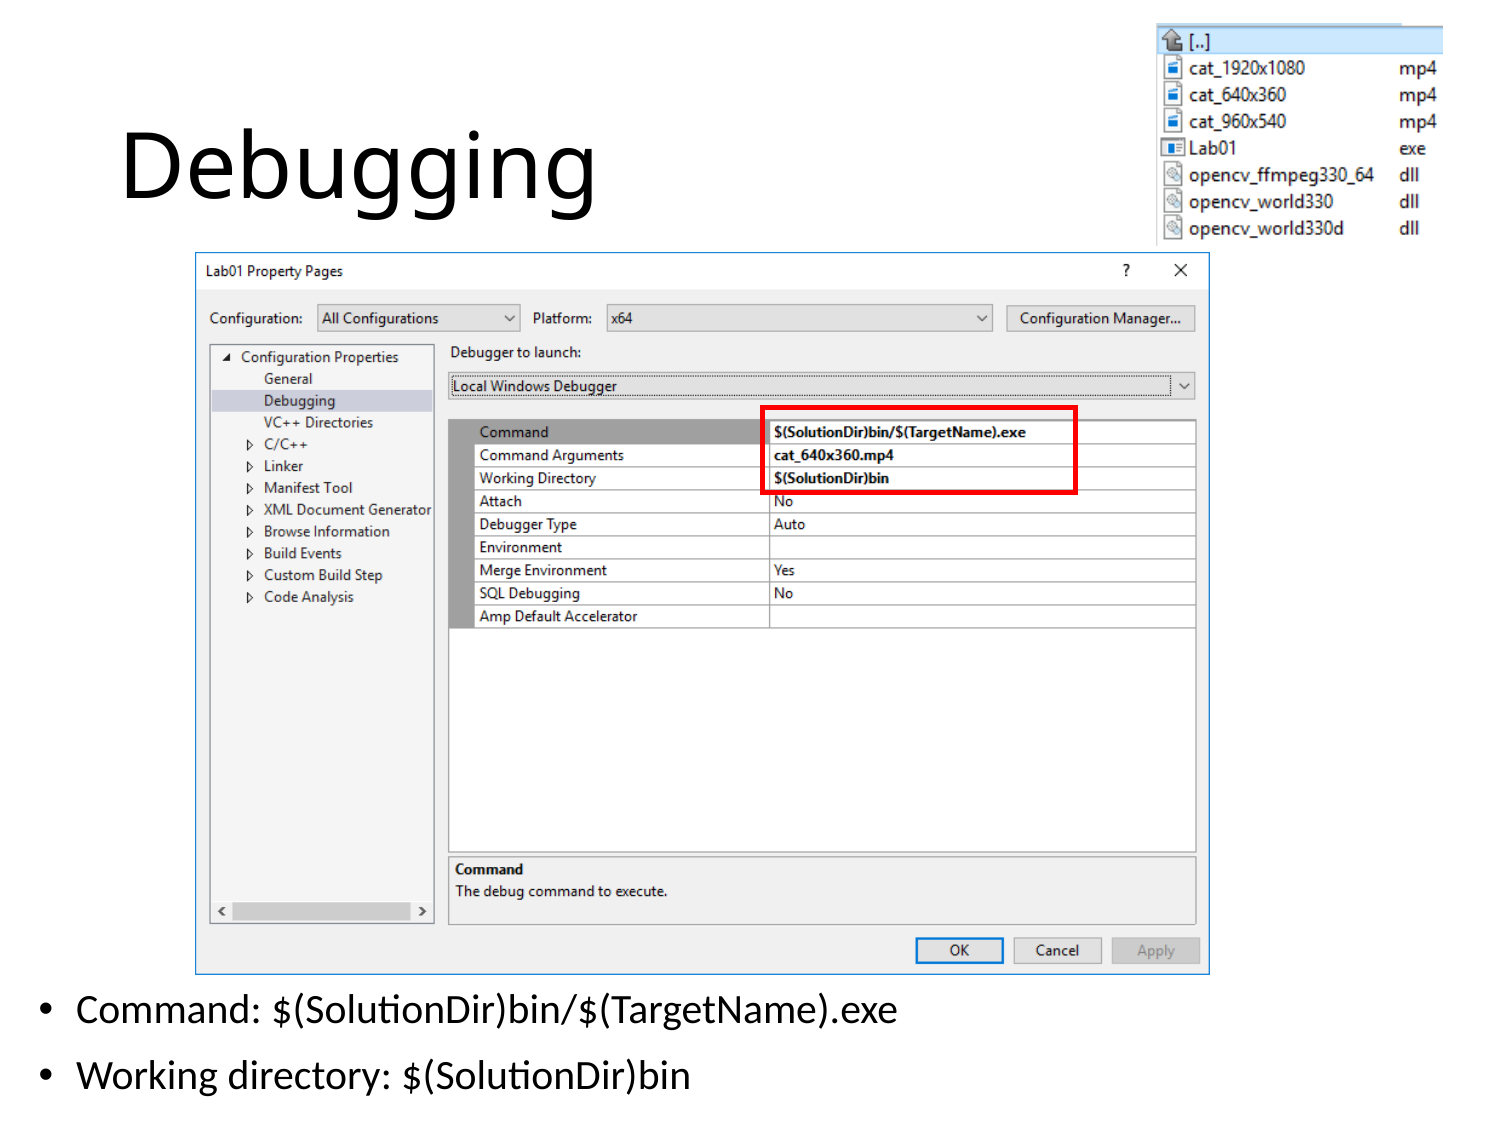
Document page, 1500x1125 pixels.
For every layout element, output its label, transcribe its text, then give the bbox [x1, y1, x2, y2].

picture [1156, 23, 1443, 246]
text_box Command: $(SolutionDir)bin/$(TargetName).exe Working directory: $(SolutionDir)bin [23, 980, 1387, 1113]
picture [195, 252, 1210, 975]
title Debugging [103, 59, 1397, 278]
